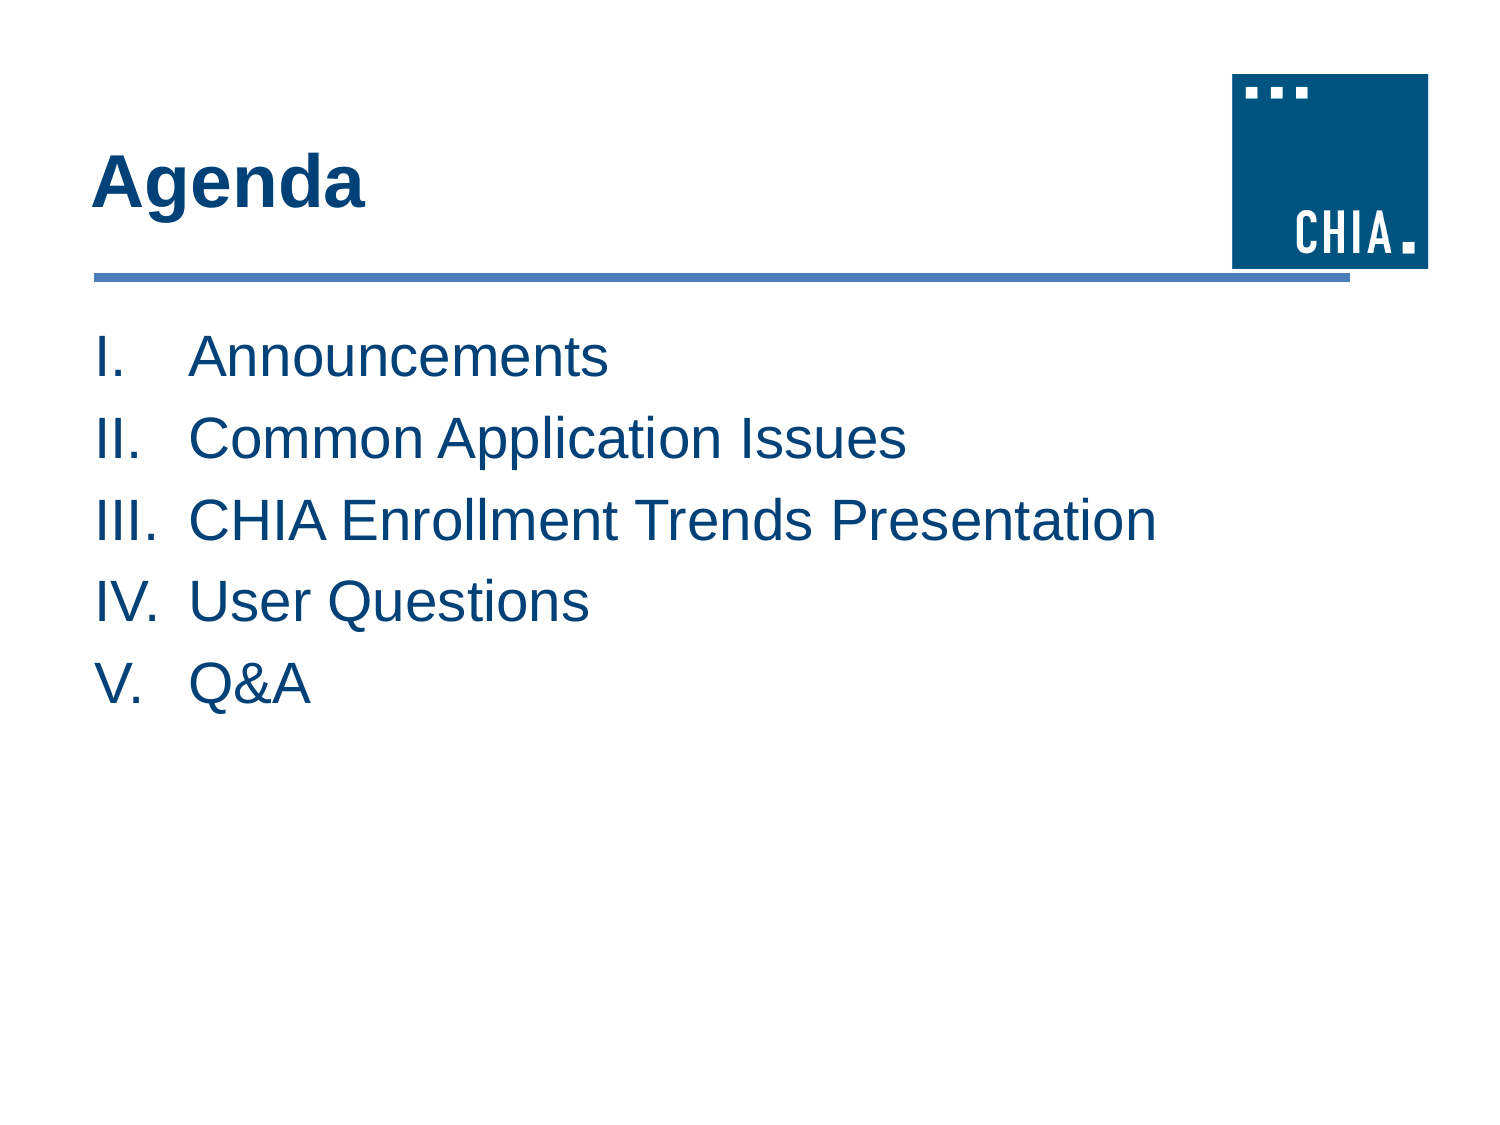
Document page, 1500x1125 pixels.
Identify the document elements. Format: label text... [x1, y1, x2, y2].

subtitle Announcements Common Application Issues CHIA Enrollment Trends Presentation User Questions Q&A [79, 310, 1353, 987]
picture [1368, 211, 1390, 253]
picture [1229, 74, 1432, 276]
picture [1246, 88, 1257, 93]
picture [1297, 88, 1307, 93]
picture [1403, 243, 1414, 253]
picture [1354, 211, 1359, 252]
title Agenda [75, 93, 1351, 261]
picture [1271, 88, 1282, 93]
